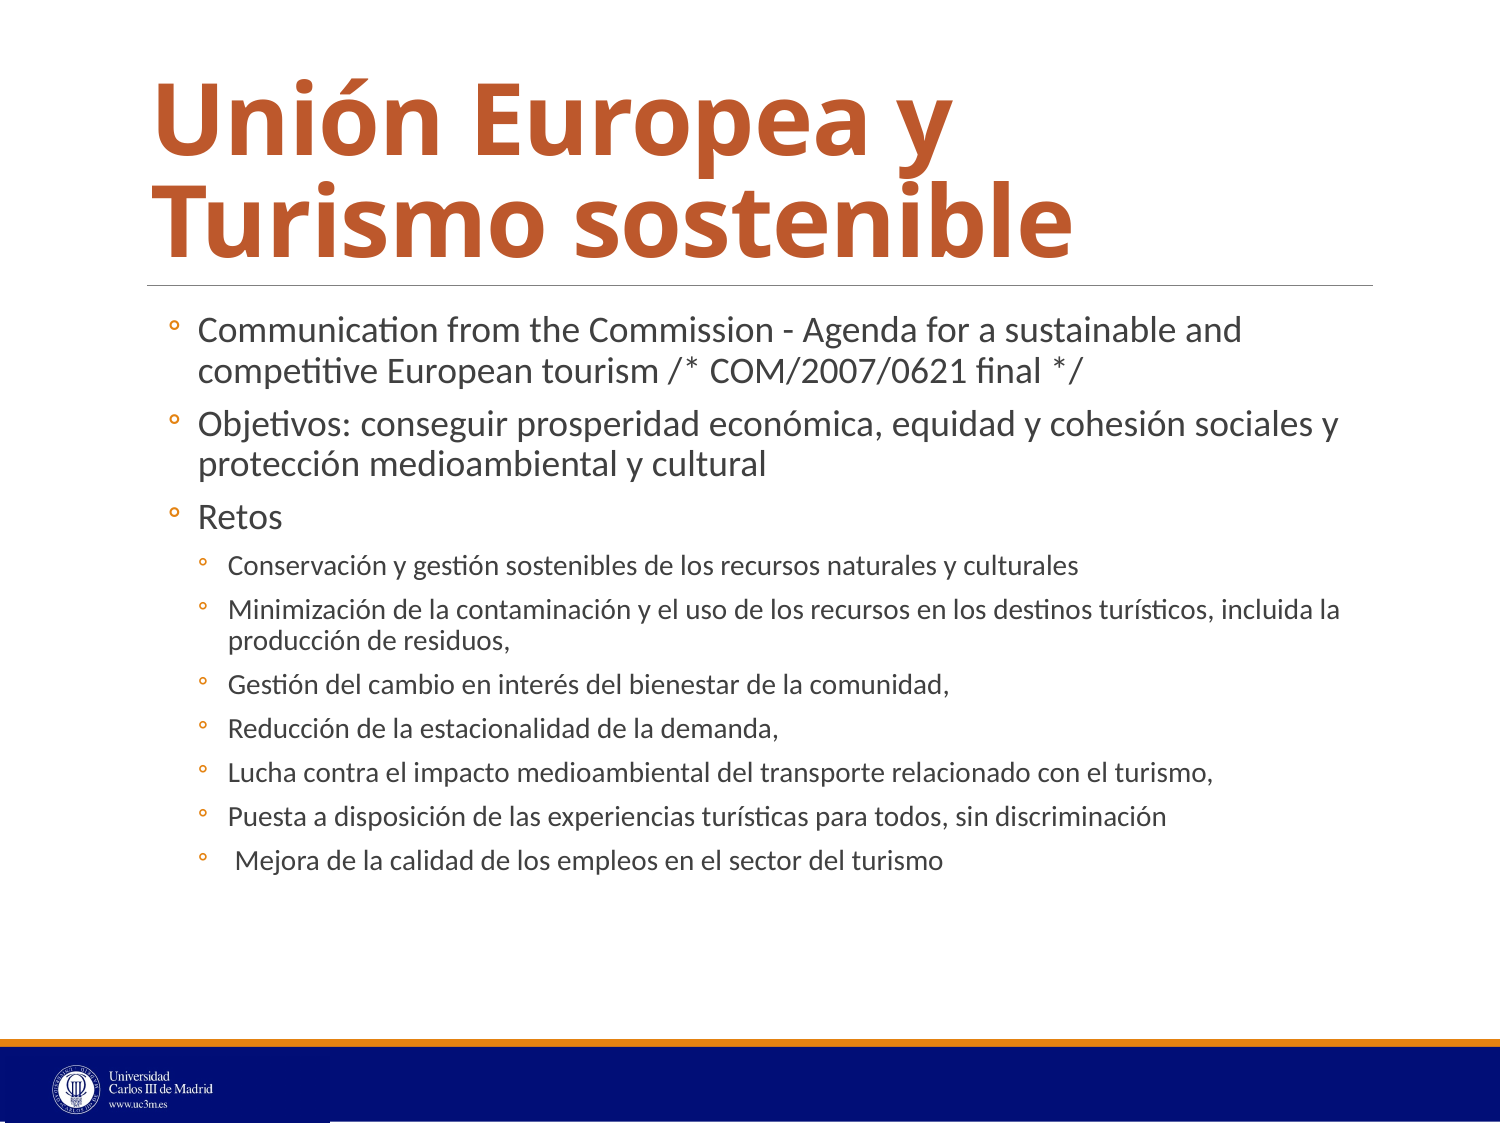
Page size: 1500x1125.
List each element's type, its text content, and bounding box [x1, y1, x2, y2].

list Communication from the Commission - Agenda for a sustainable and competitive European tourism /* COM/2007/0621 final */ Objetivos: conseguir prosperidad económica, equidad y cohesión sociales y protección medioambiental y cultural Retos Conservación y gestión sostenibles de los recursos naturales y culturales Minimización de la contaminación y el uso de los recursos en los destinos turísticos, incluida la producción de residuos, Gestión del cambio en interés del bienestar de la comunidad, Reducción de la estacionalidad de la demanda, Lucha contra el impacto medioambiental del transporte relacionado con el turismo, Puesta a disposición de las experiencias turísticas para todos, sin discriminación Mejora de la calidad de los empleos en el sector del turismo [135, 302, 1373, 963]
picture [5, 1056, 330, 1123]
title Unión Europea y Turismo sostenible [135, 47, 1373, 285]
